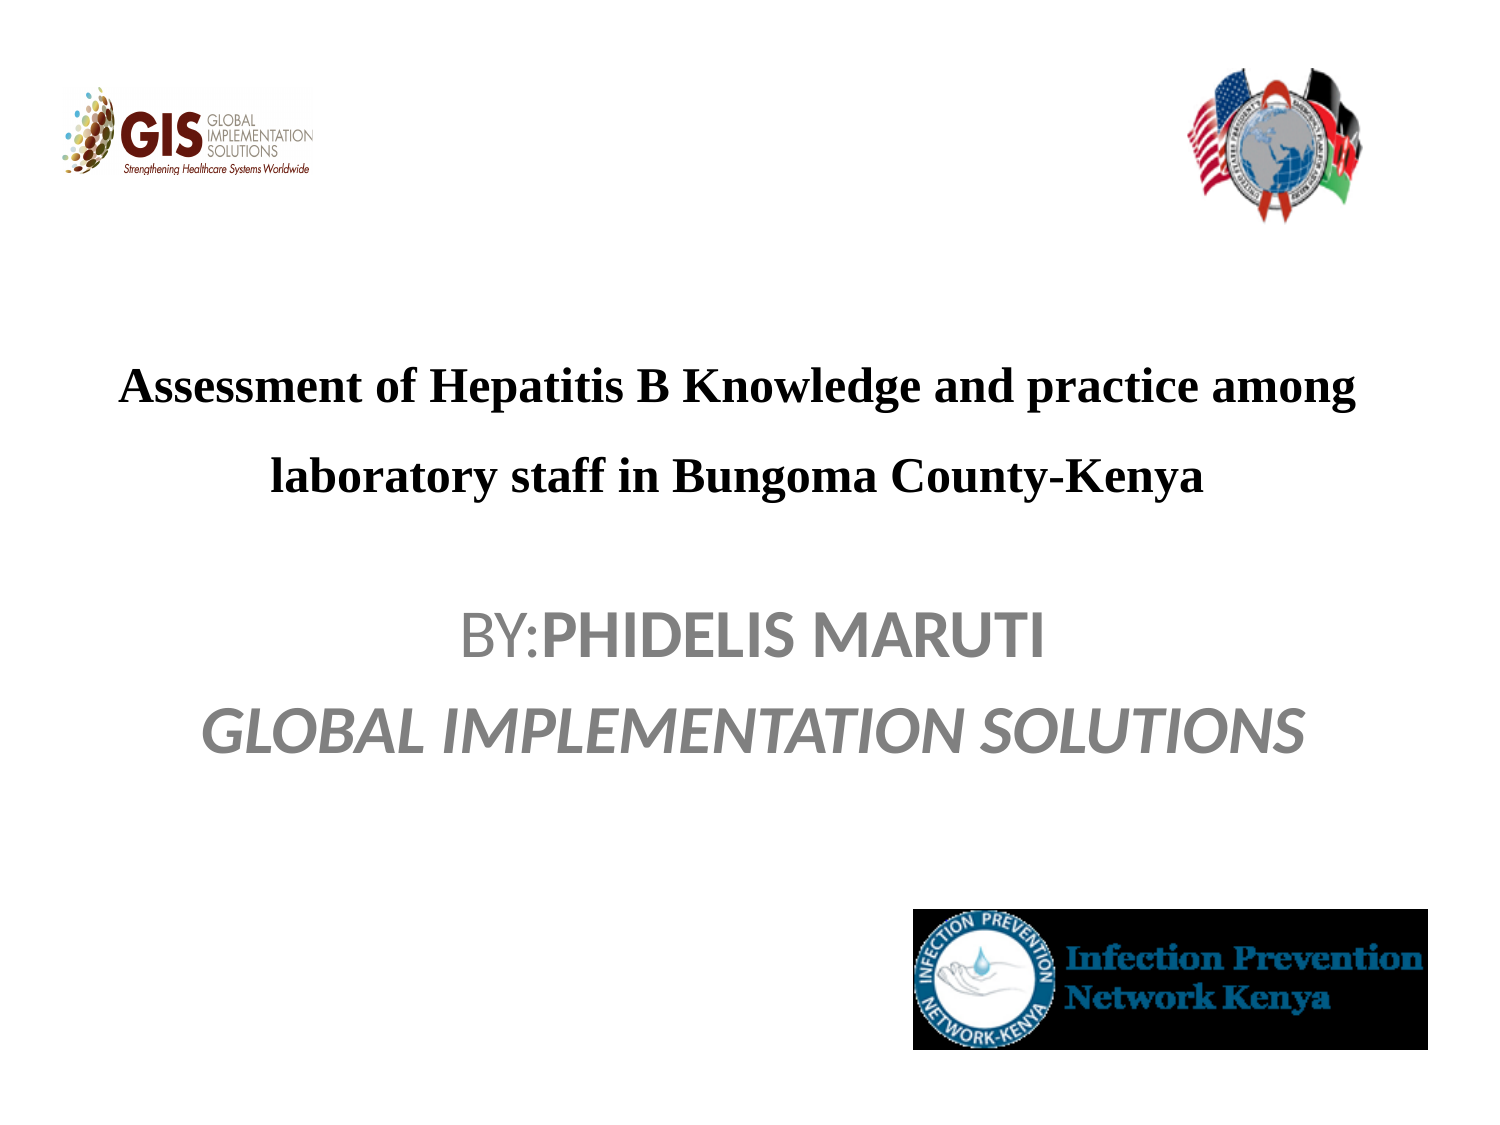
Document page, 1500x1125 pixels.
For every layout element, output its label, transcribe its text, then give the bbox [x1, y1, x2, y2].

title Assessment of Hepatitis B Knowledge and practice among laboratory staff in Bungoma County-Kenya [75, 287, 1400, 538]
picture [1187, 68, 1363, 226]
subtitle BY:PHIDELIS MARUTI GLOBAL IMPLEMENTATION SOLUTIONS [140, 487, 1366, 813]
picture [62, 87, 313, 176]
picture [913, 909, 1428, 1051]
